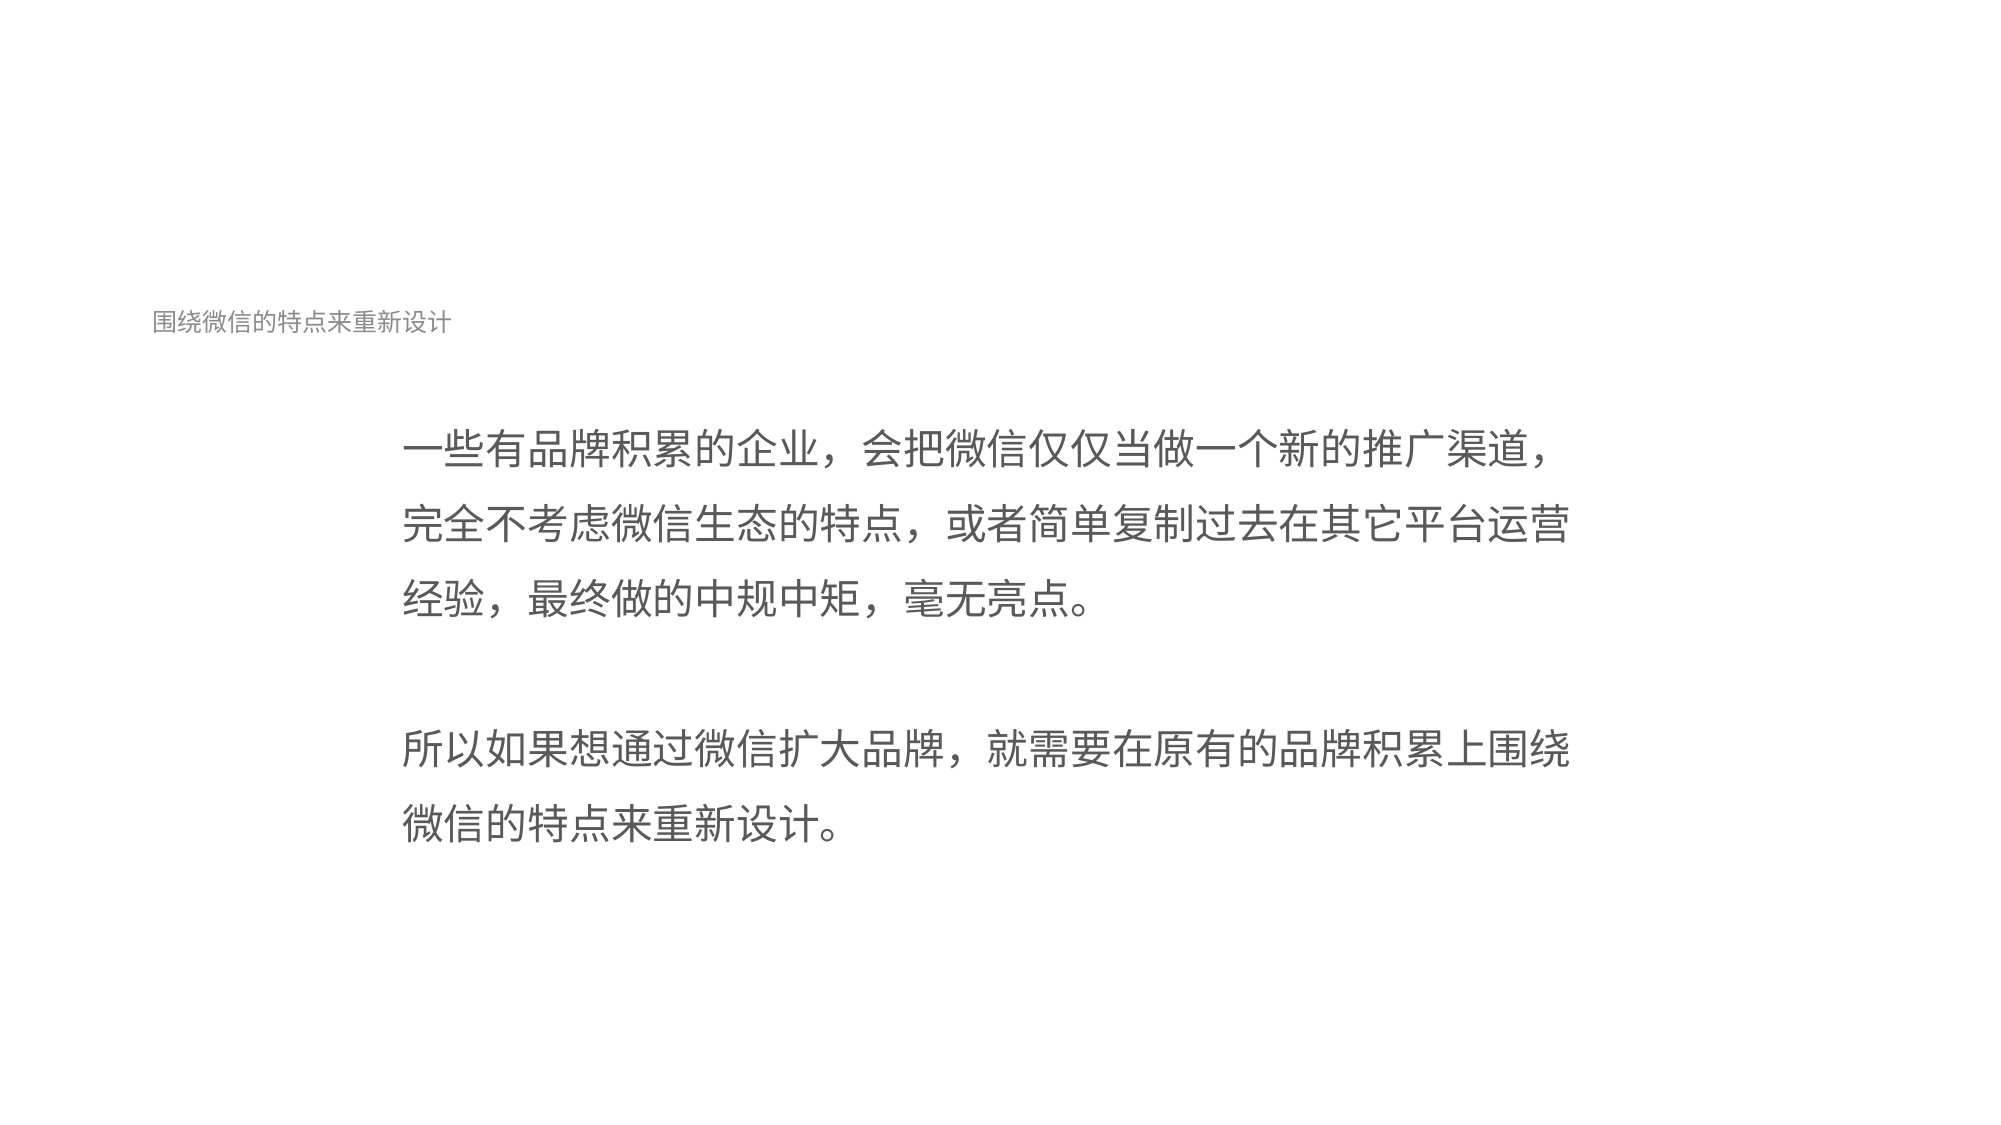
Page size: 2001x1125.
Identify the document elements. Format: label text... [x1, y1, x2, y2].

list 围绕微信的特点来重新设计 [137, 299, 1863, 1014]
text_box 一些有品牌积累的企业，会把微信仅仅当做一个新的推广渠道，完全不考虑微信生态的特点，或者简单复制过去在其它平台运营经验，最终做的中规中矩，毫无亮点。 所以如果想通过微信扩大品牌，就需要在原有的品牌积累上围绕微信的特点来重新设计。 [387, 390, 1613, 856]
